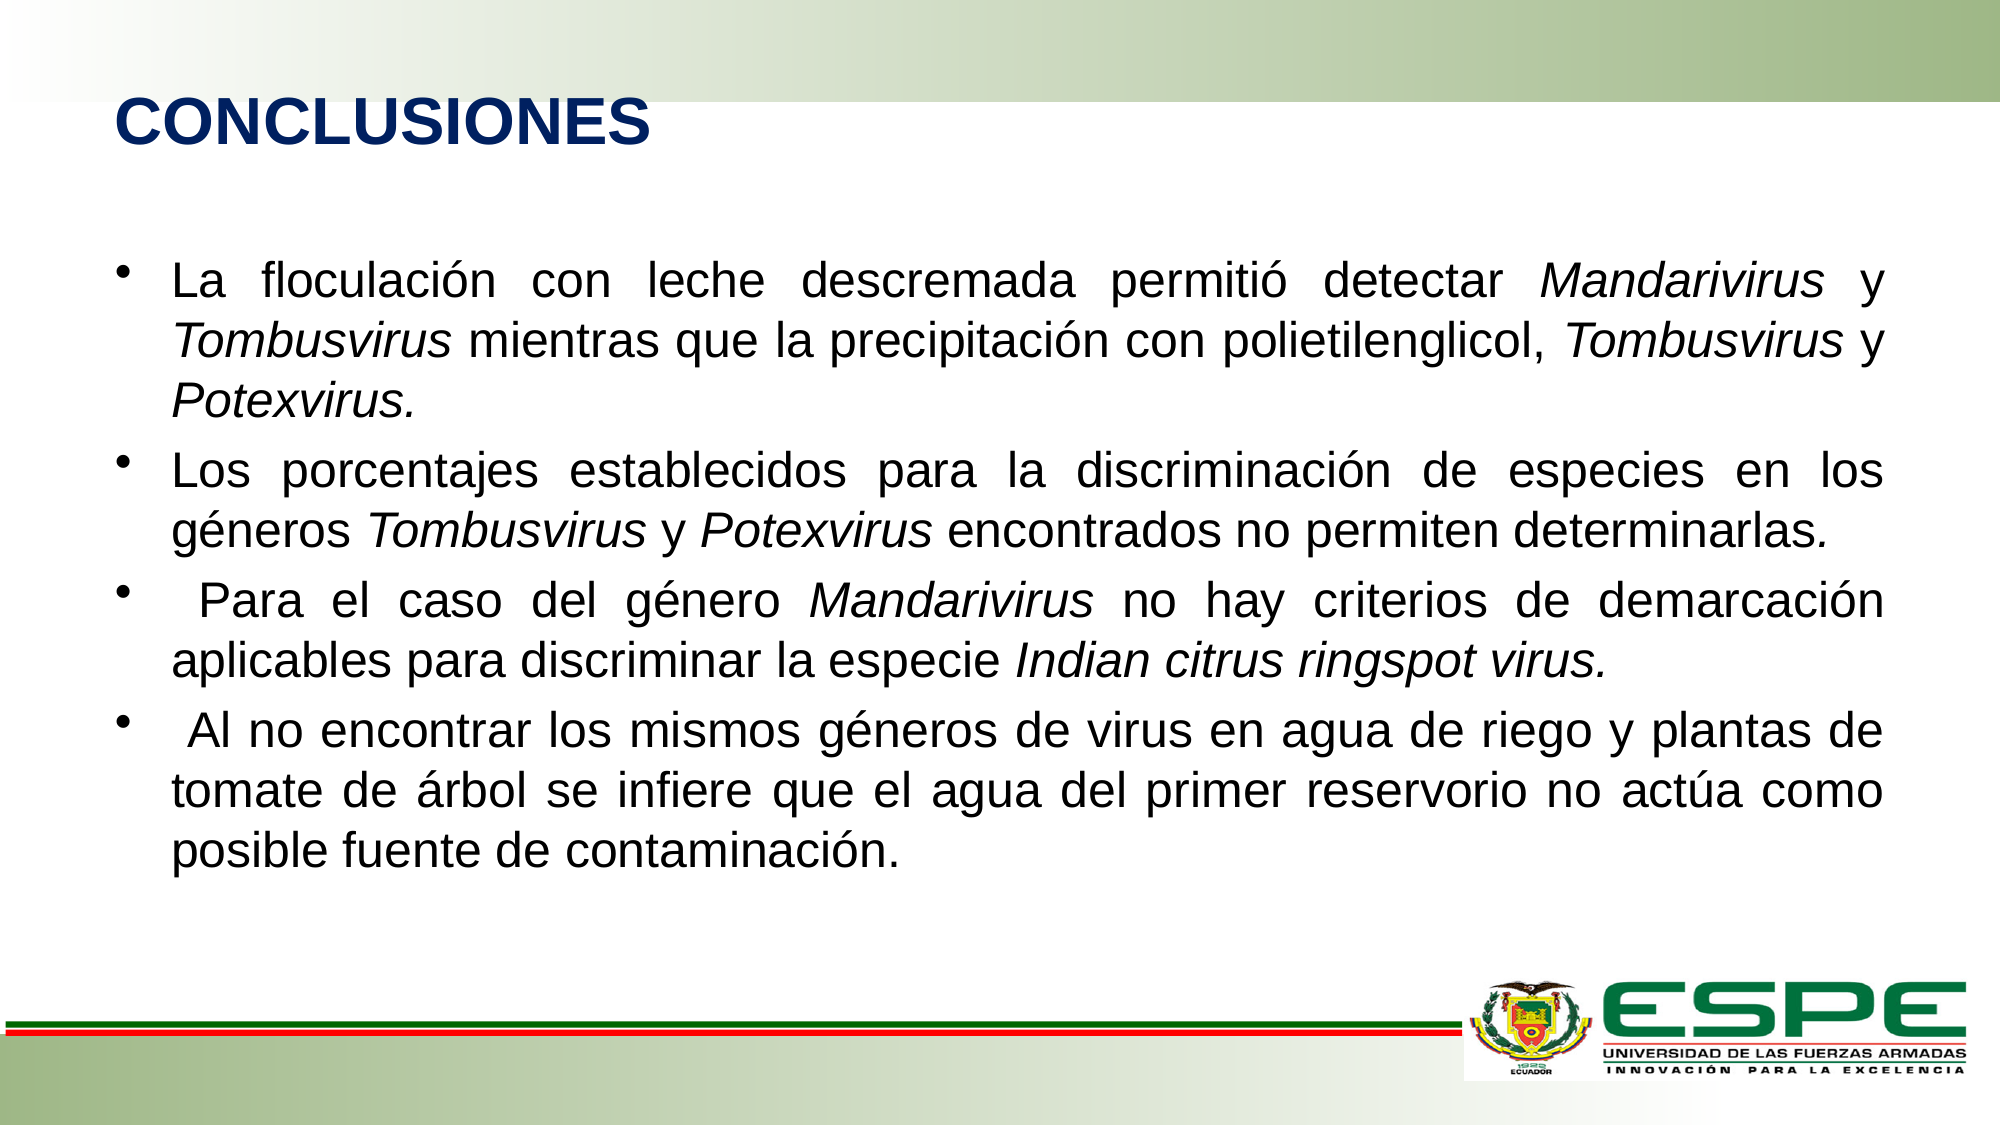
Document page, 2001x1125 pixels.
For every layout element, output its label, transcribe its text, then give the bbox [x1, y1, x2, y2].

list La floculación con leche descremada permitió detectar Mandarivirus y Tombusvirus mientras que la precipitación con polietilenglicol, Tombusvirus y Potexvirus. Los porcentajes establecidos para la discriminación de especies en los géneros Tombusvirus y Potexvirus encontrados no permiten determinarlas. Para el caso del género Mandarivirus no hay criterios de demarcación aplicables para discriminar la especie Indian citrus ringspot virus. Al no encontrar los mismos géneros de virus en agua de riego y plantas de tomate de árbol se infiere que el agua del primer reservorio no actúa como posible fuente de contaminación. [99, 240, 1900, 983]
picture [1464, 971, 1977, 1081]
text_box CONCLUSIONES [99, 70, 1557, 210]
